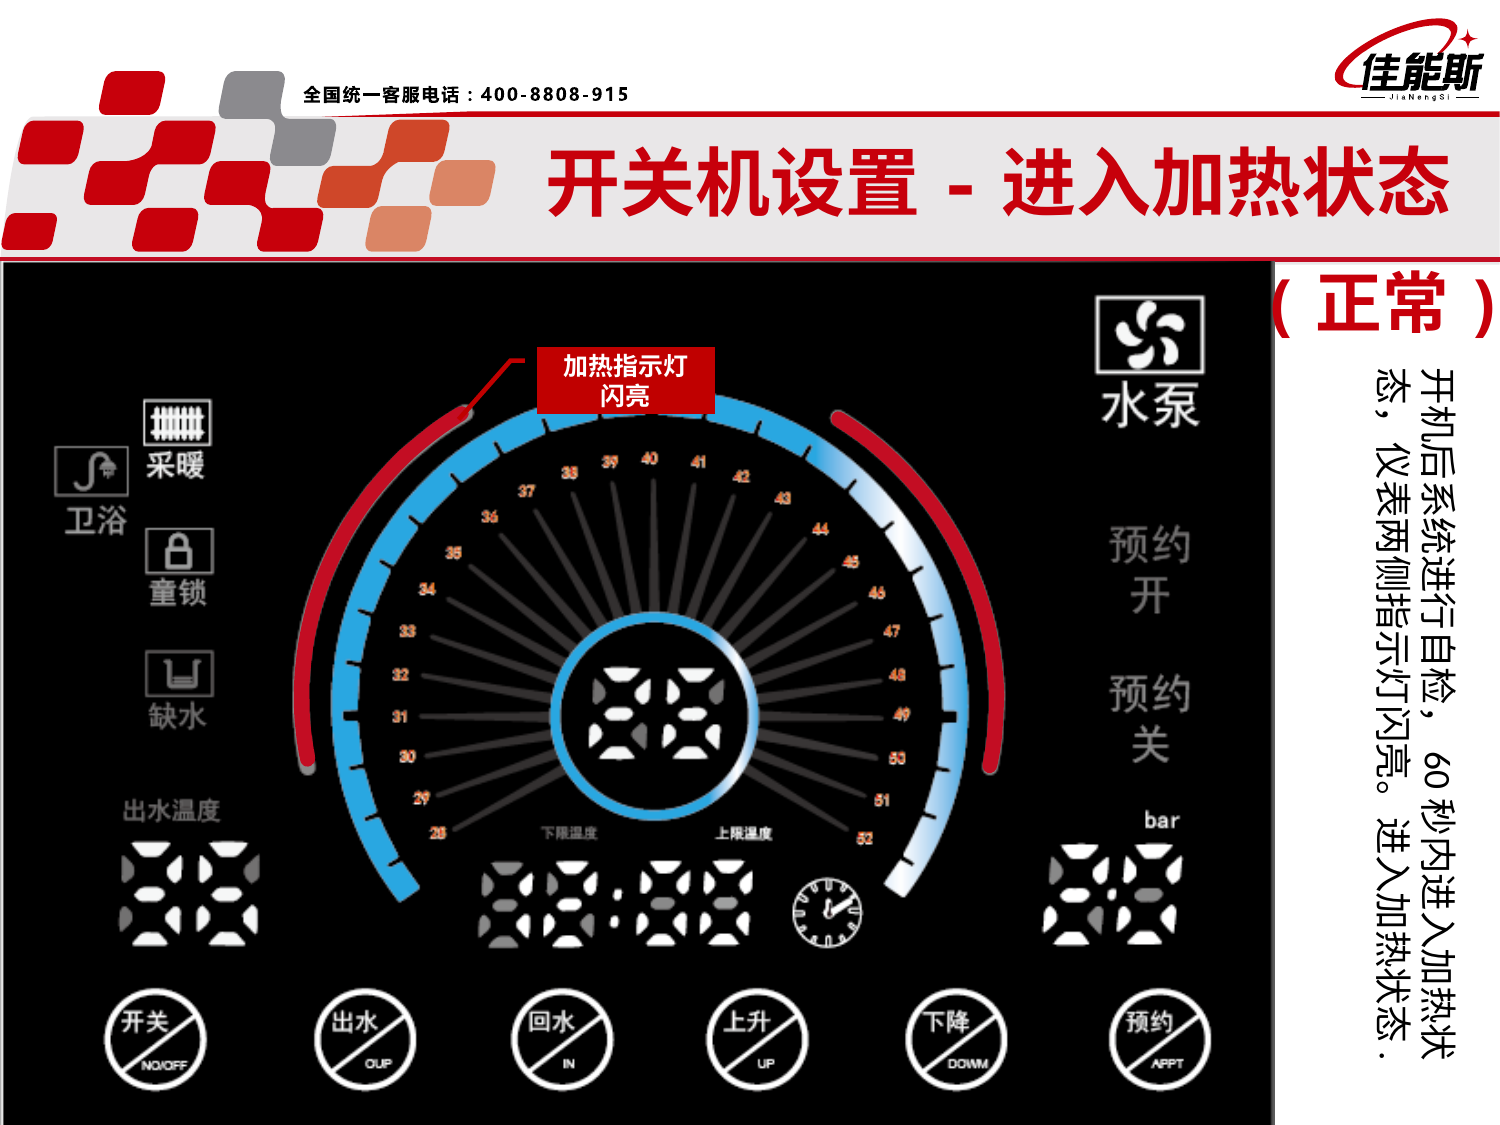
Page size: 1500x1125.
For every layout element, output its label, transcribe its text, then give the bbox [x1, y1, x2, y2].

text_box (正常) [1275, 262, 1500, 349]
title 开关机设置-进入加热状态 [496, 138, 1500, 226]
picture [0, 261, 1275, 1125]
text_box 开机后系统进行自检，60秒内进入加热状态，仪表两侧指示灯闪亮。进入加热状态. [1348, 352, 1470, 1100]
